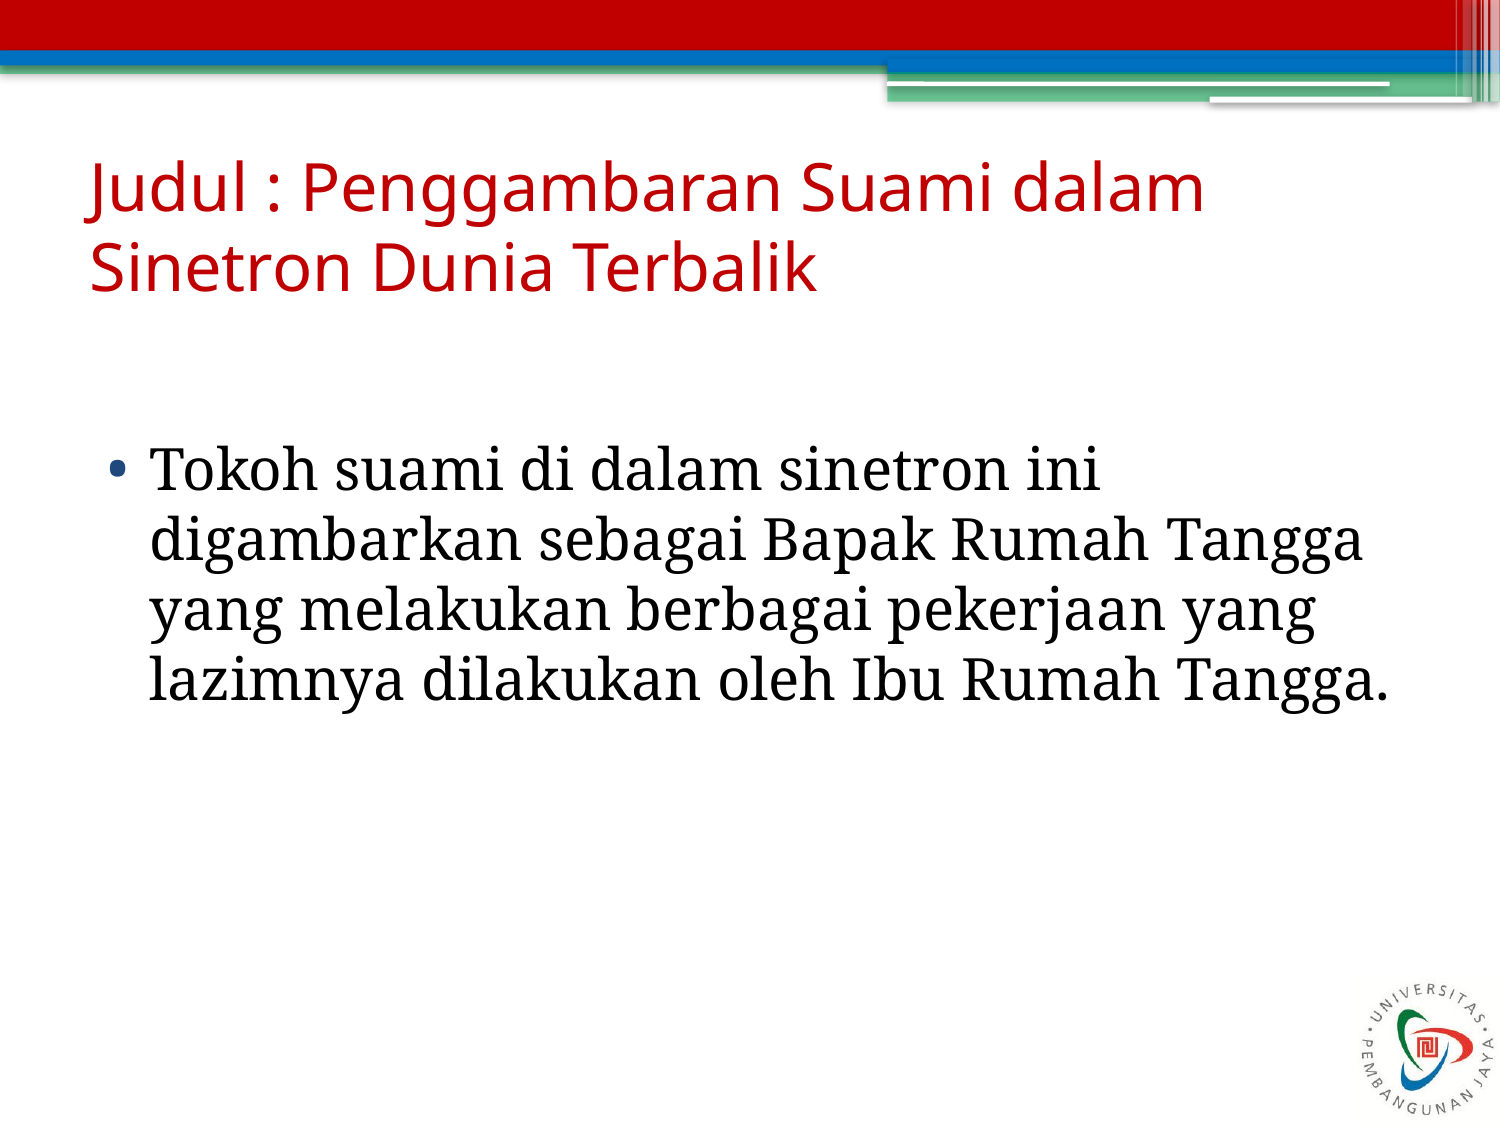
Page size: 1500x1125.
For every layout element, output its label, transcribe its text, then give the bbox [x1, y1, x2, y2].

title Judul : Penggambaran Suami dalam Sinetron Dunia Terbalik [75, 137, 1425, 313]
picture [1352, 975, 1500, 1125]
list Tokoh suami di dalam sinetron ini digambarkan sebagai Bapak Rumah Tangga yang melakukan berbagai pekerjaan yang lazimnya dilakukan oleh Ibu Rumah Tangga. [75, 425, 1425, 1029]
